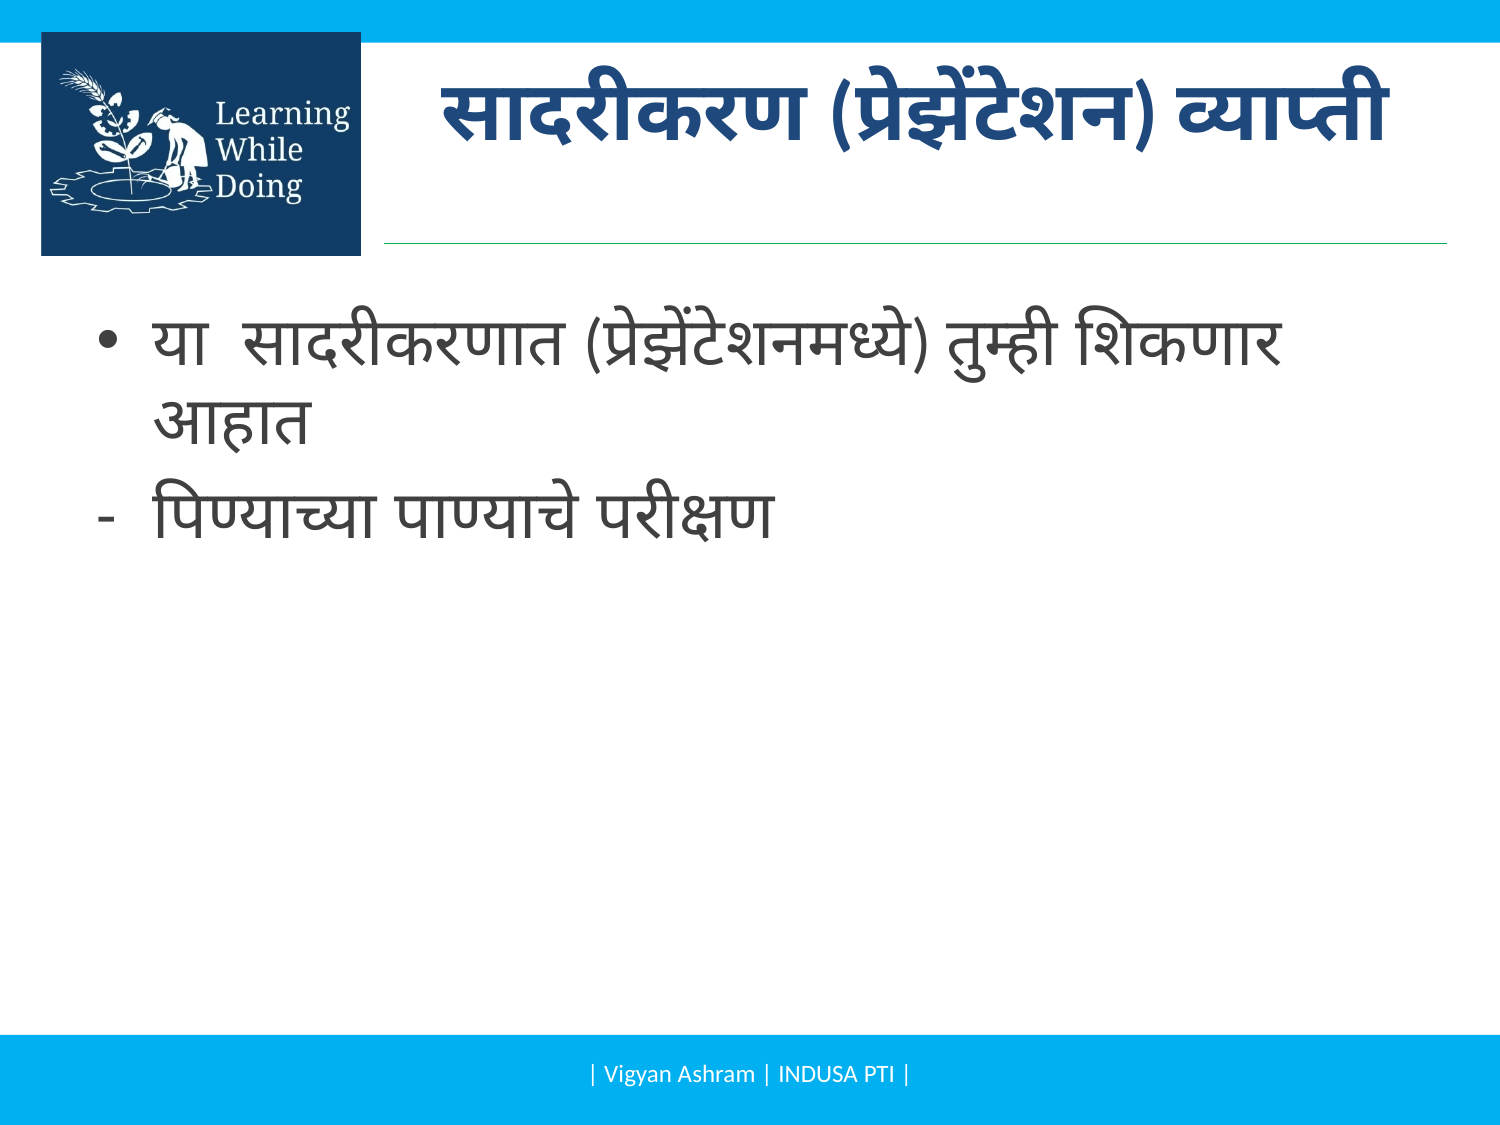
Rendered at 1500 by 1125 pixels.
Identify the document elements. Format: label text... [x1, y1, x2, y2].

picture [41, 33, 361, 256]
title सादरीकरण (प्रेझेंटेशन) व्याप्ती [383, 82, 1447, 232]
footer | Vigyan Ashram | INDUSA PTI | [512, 1042, 988, 1103]
list या सादरीकरणात (प्रेझेंटेशनमध्ये) तुम्ही शिकणार आहात - पिण्याच्या पाण्याचे परीक्षण [81, 290, 1442, 686]
